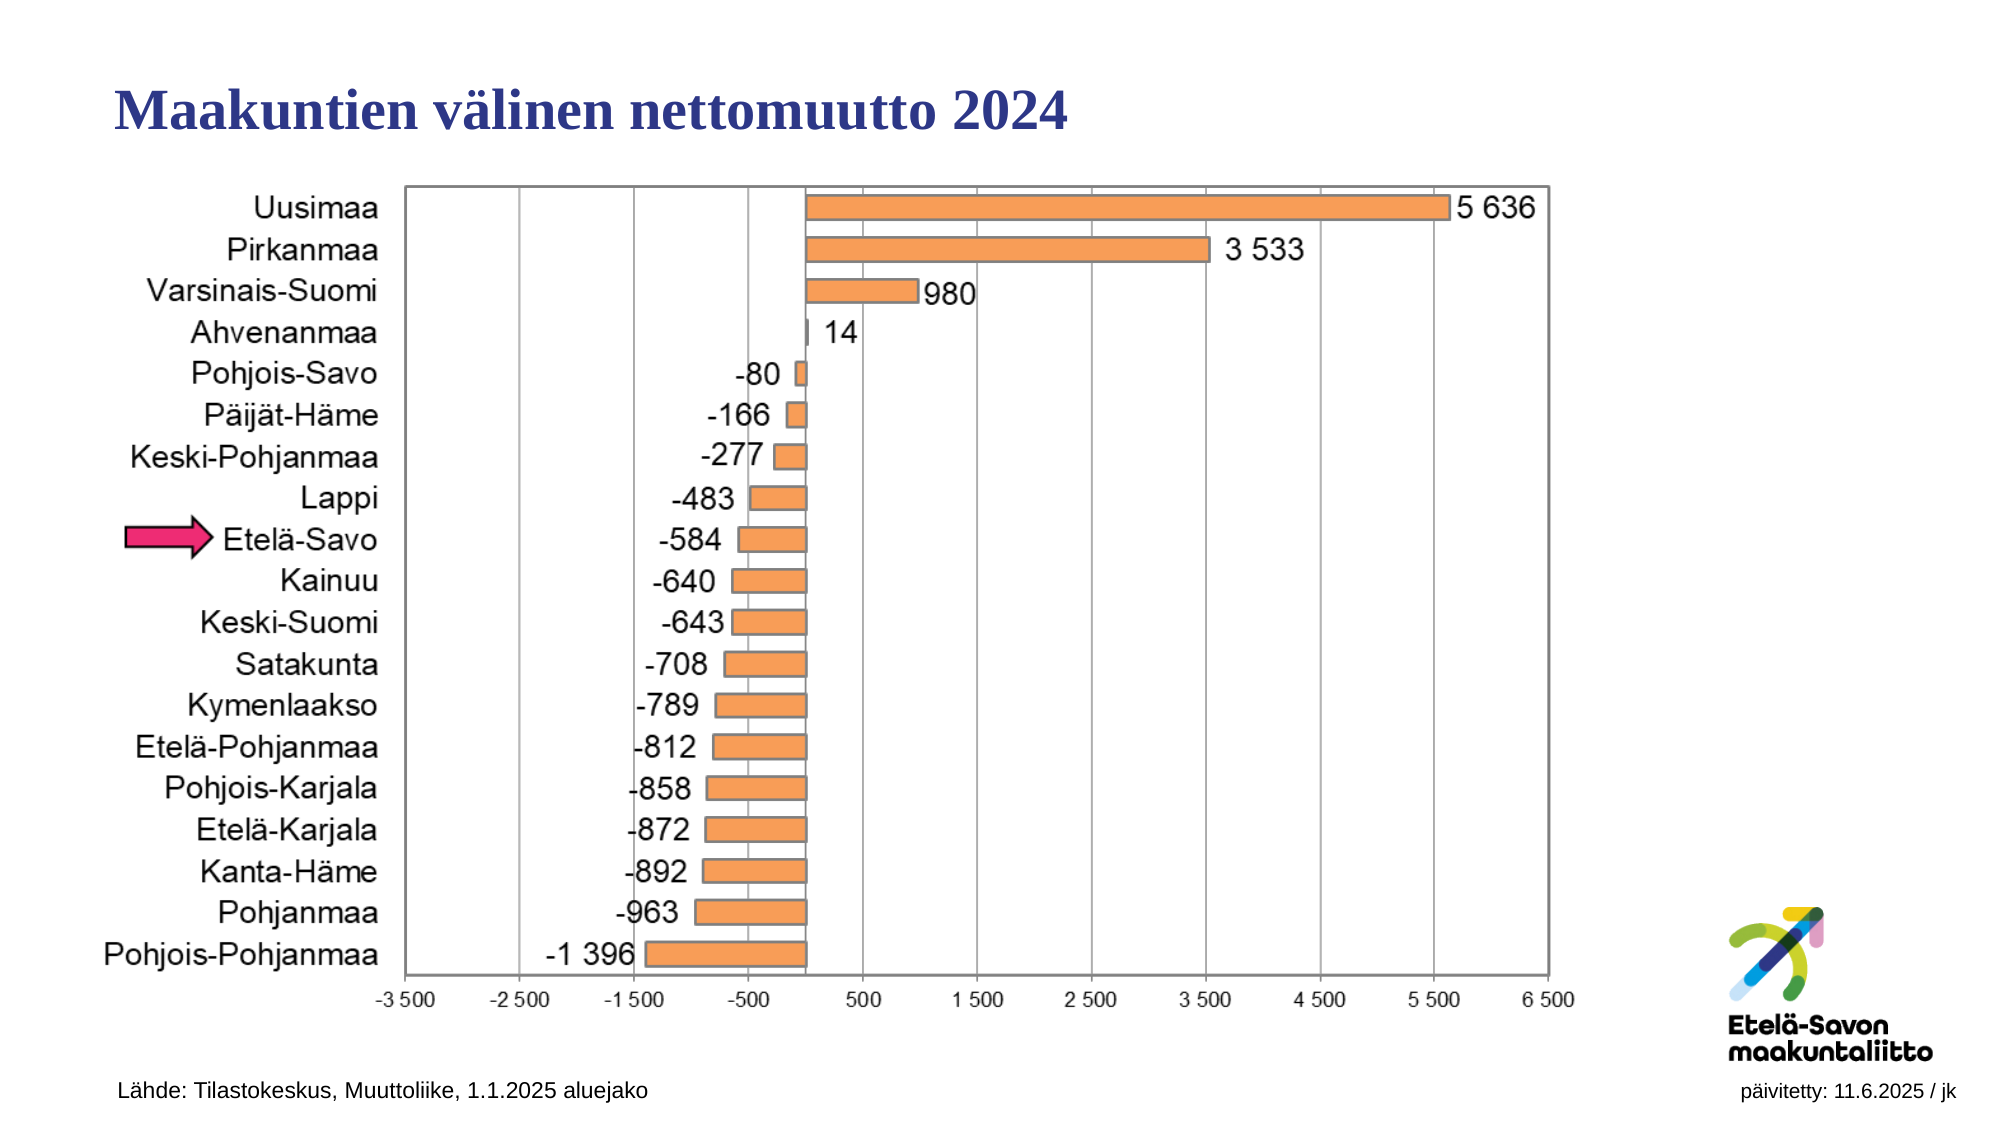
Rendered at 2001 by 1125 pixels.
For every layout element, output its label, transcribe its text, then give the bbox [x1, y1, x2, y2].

title Maakuntien välinen nettomuutto 2024 [114, 66, 1839, 149]
text_box Lähde: Tilastokeskus, Muuttoliike, 1.1.2025 aluejako päivitetty: 11.6.2025 / jk [102, 1067, 1981, 1118]
picture [1707, 907, 2000, 1125]
picture [98, 160, 1591, 1017]
